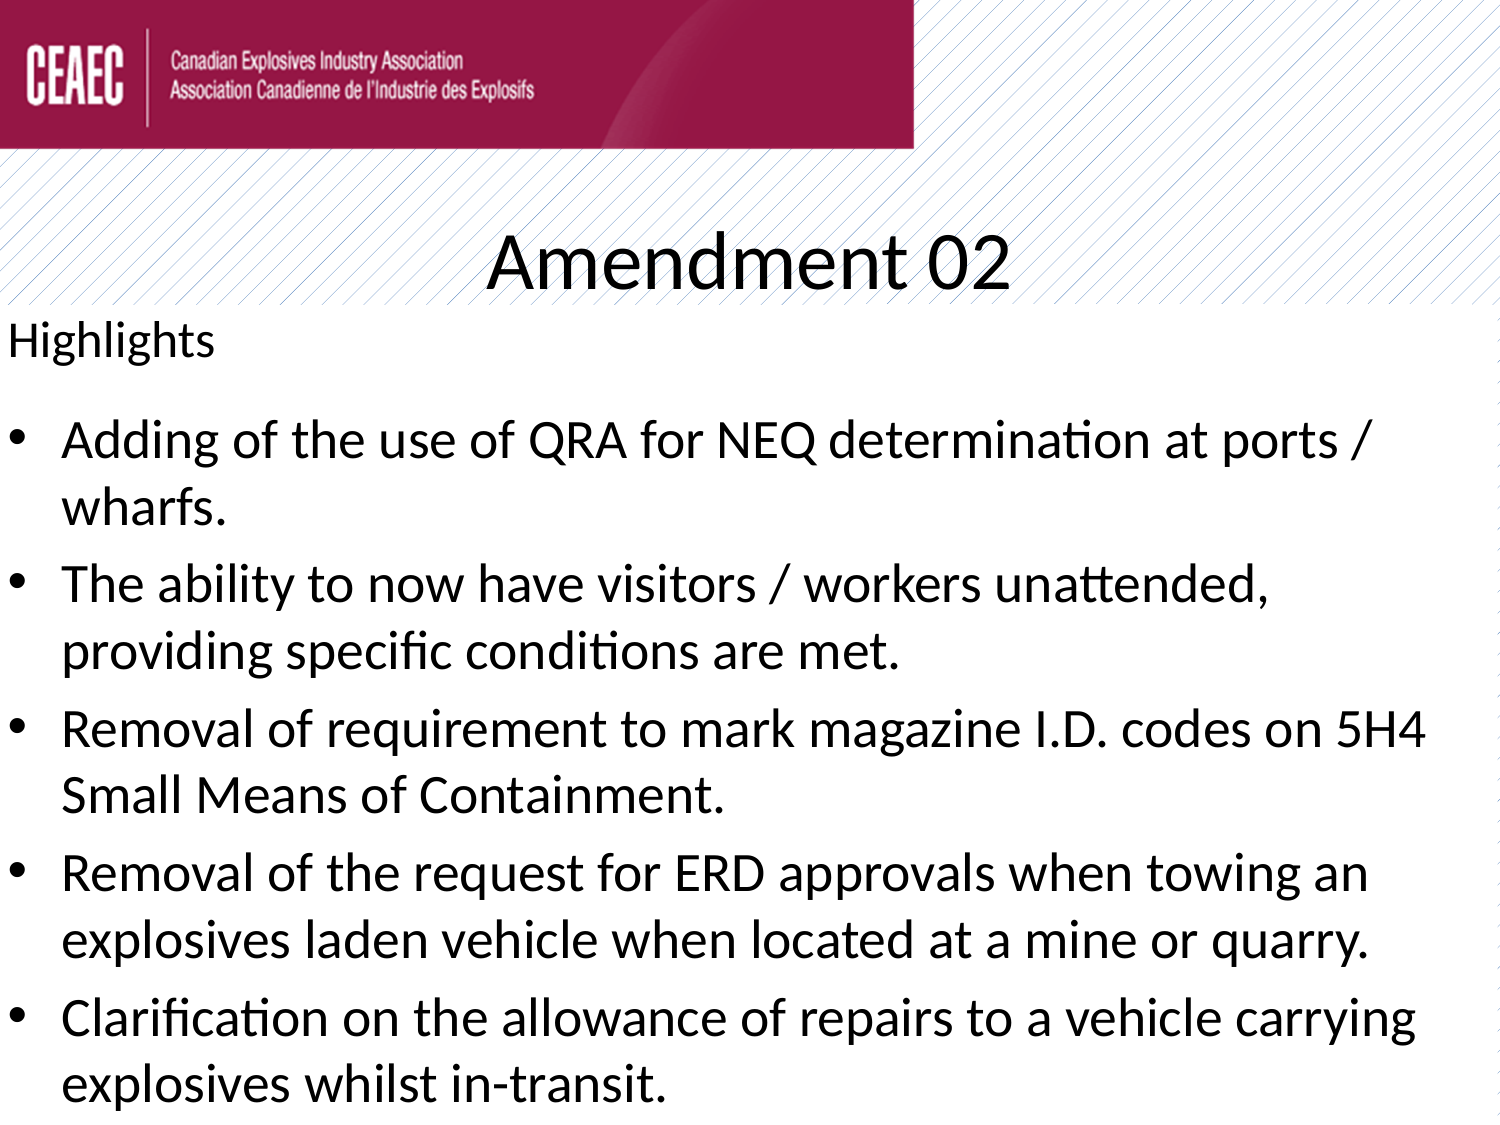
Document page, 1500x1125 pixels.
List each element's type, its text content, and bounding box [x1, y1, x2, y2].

text_box Highlights Adding of the use of QRA for NEQ determination at ports / wharfs. The ability to now have visitors / workers unattended, providing specific conditions are met. Removal of requirement to mark magazine I.D. codes on 5H4 Small Means of Containment. Removal of the request for ERD approvals when towing an explosives laden vehicle when located at a mine or quarry. Clarification on the allowance of repairs to a vehicle carrying explosives whilst in-transit. [0, 304, 1498, 1125]
picture [0, 0, 915, 151]
picture [862, 304, 1473, 1113]
title Amendment 02 [75, 162, 1425, 304]
